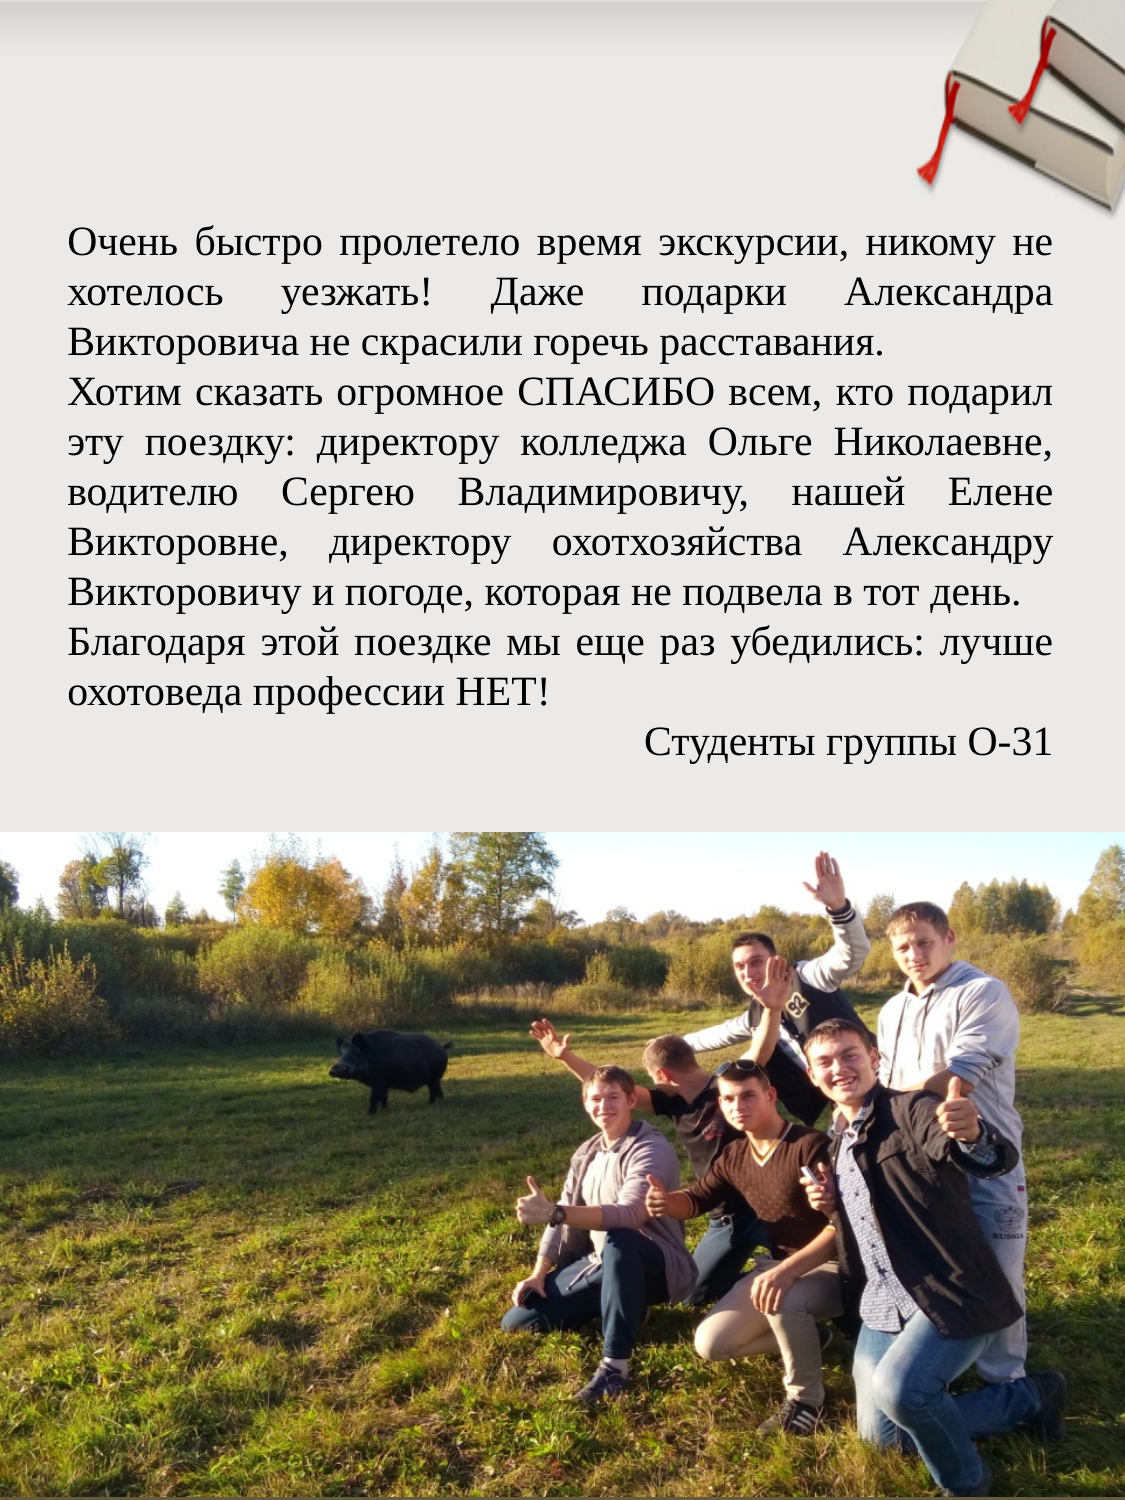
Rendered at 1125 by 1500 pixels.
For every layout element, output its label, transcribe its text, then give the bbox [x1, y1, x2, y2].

picture [0, 0, 1125, 1500]
text_box Очень быстро пролетело время экскурсии, никому не хотелось уезжать! Даже подарки Александра Викторовича не скрасили горечь расставания. Хотим сказать огромное СПАСИБО всем, кто подарил эту поездку: директору колледжа Ольге Николаевне, водителю Сергею Владимировичу, нашей Елене Викторовне, директору охотхозяйства Александру Викторовичу и погоде, которая не подвела в тот день. Благодаря этой поездке мы еще раз убедились: лучше охотоведа профессии НЕТ! Студенты группы О-31 [52, 206, 1069, 772]
